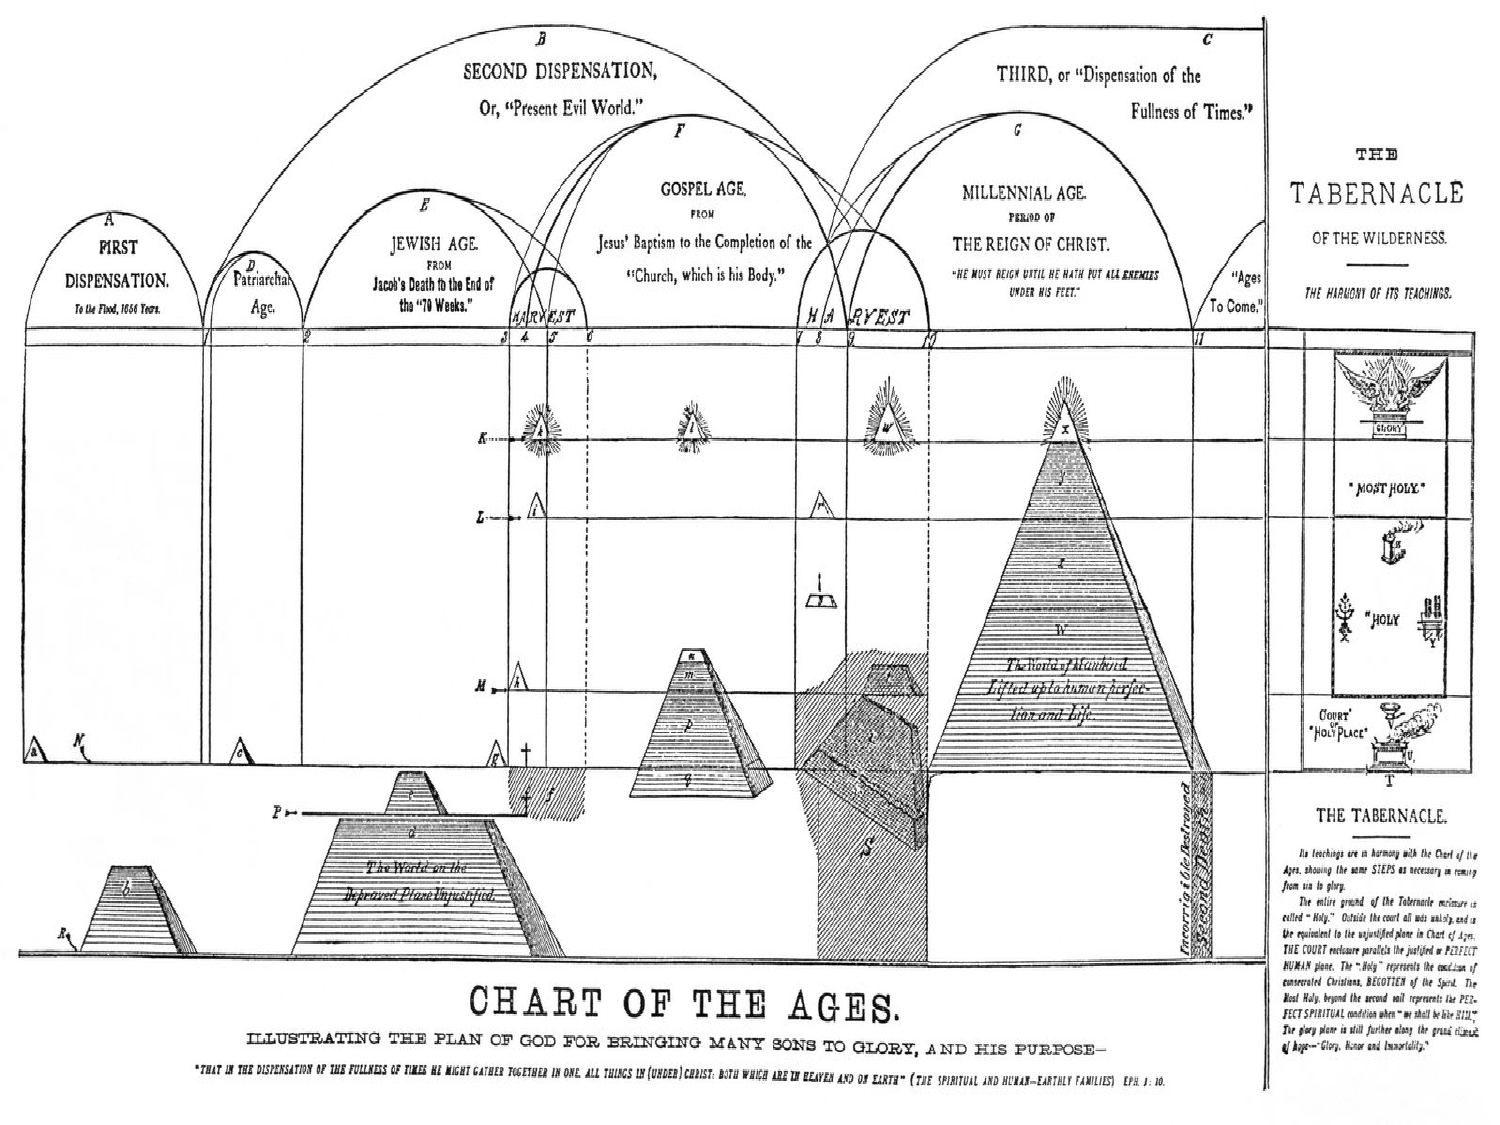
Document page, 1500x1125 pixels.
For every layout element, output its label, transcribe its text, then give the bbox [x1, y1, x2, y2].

picture [0, 0, 1500, 1125]
slide_number 14 [1074, 1042, 1425, 1103]
